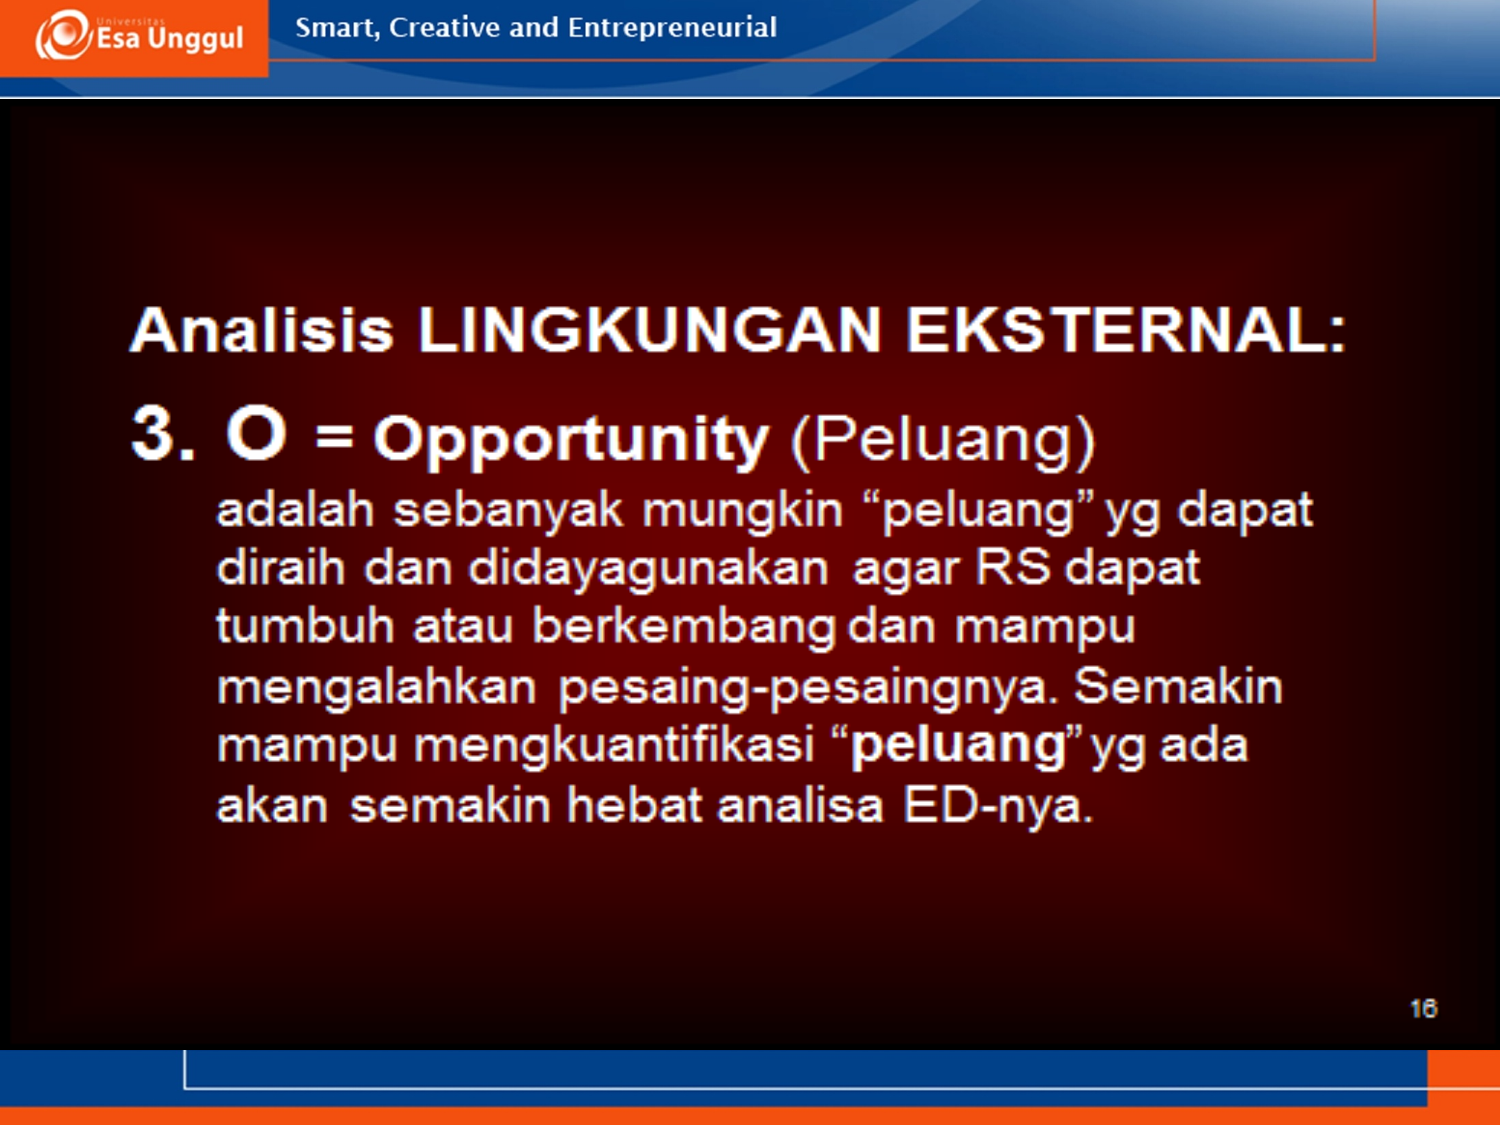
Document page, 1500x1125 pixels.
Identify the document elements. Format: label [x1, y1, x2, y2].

picture [0, 0, 1500, 99]
picture [0, 1051, 1500, 1125]
list [0, 99, 1500, 1051]
